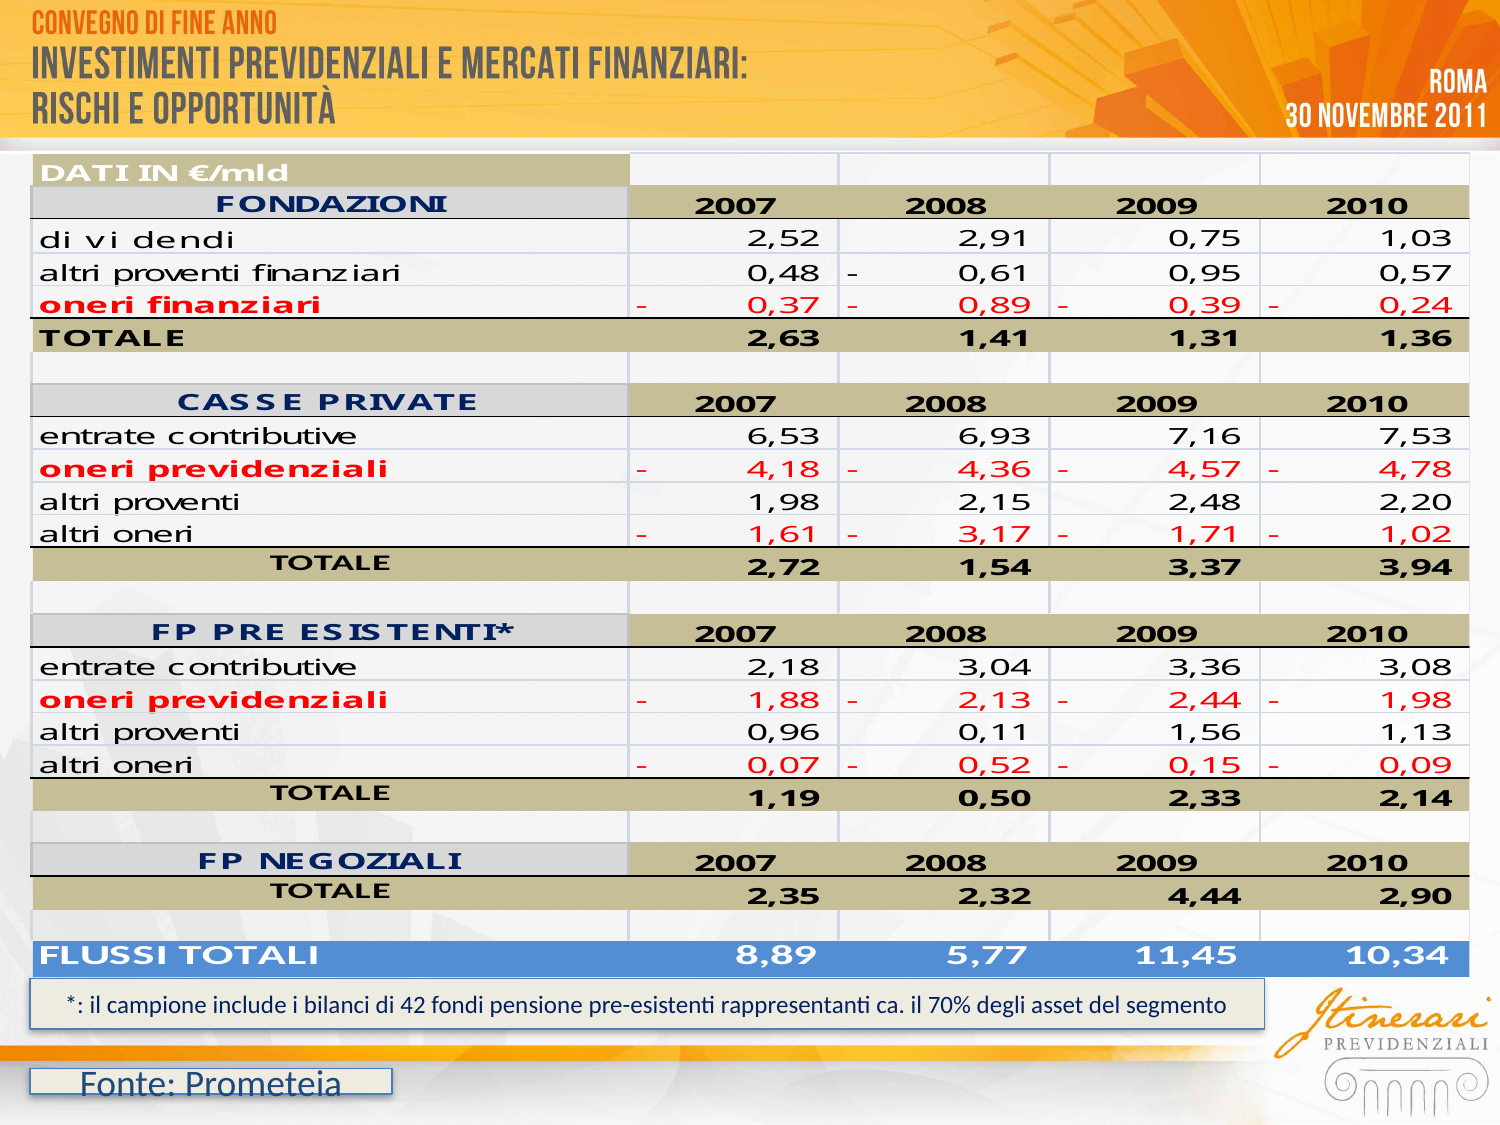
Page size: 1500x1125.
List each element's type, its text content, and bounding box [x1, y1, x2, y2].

picture [0, 0, 1500, 1125]
text_box *: il campione include i bilanci di 42 fondi pensione pre-esistenti rappresentanti ca. il 70% degli asset del segmento [29, 987, 1265, 1030]
text_box Fonte: Prometeia [29, 1068, 393, 1095]
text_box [29, 151, 1473, 979]
